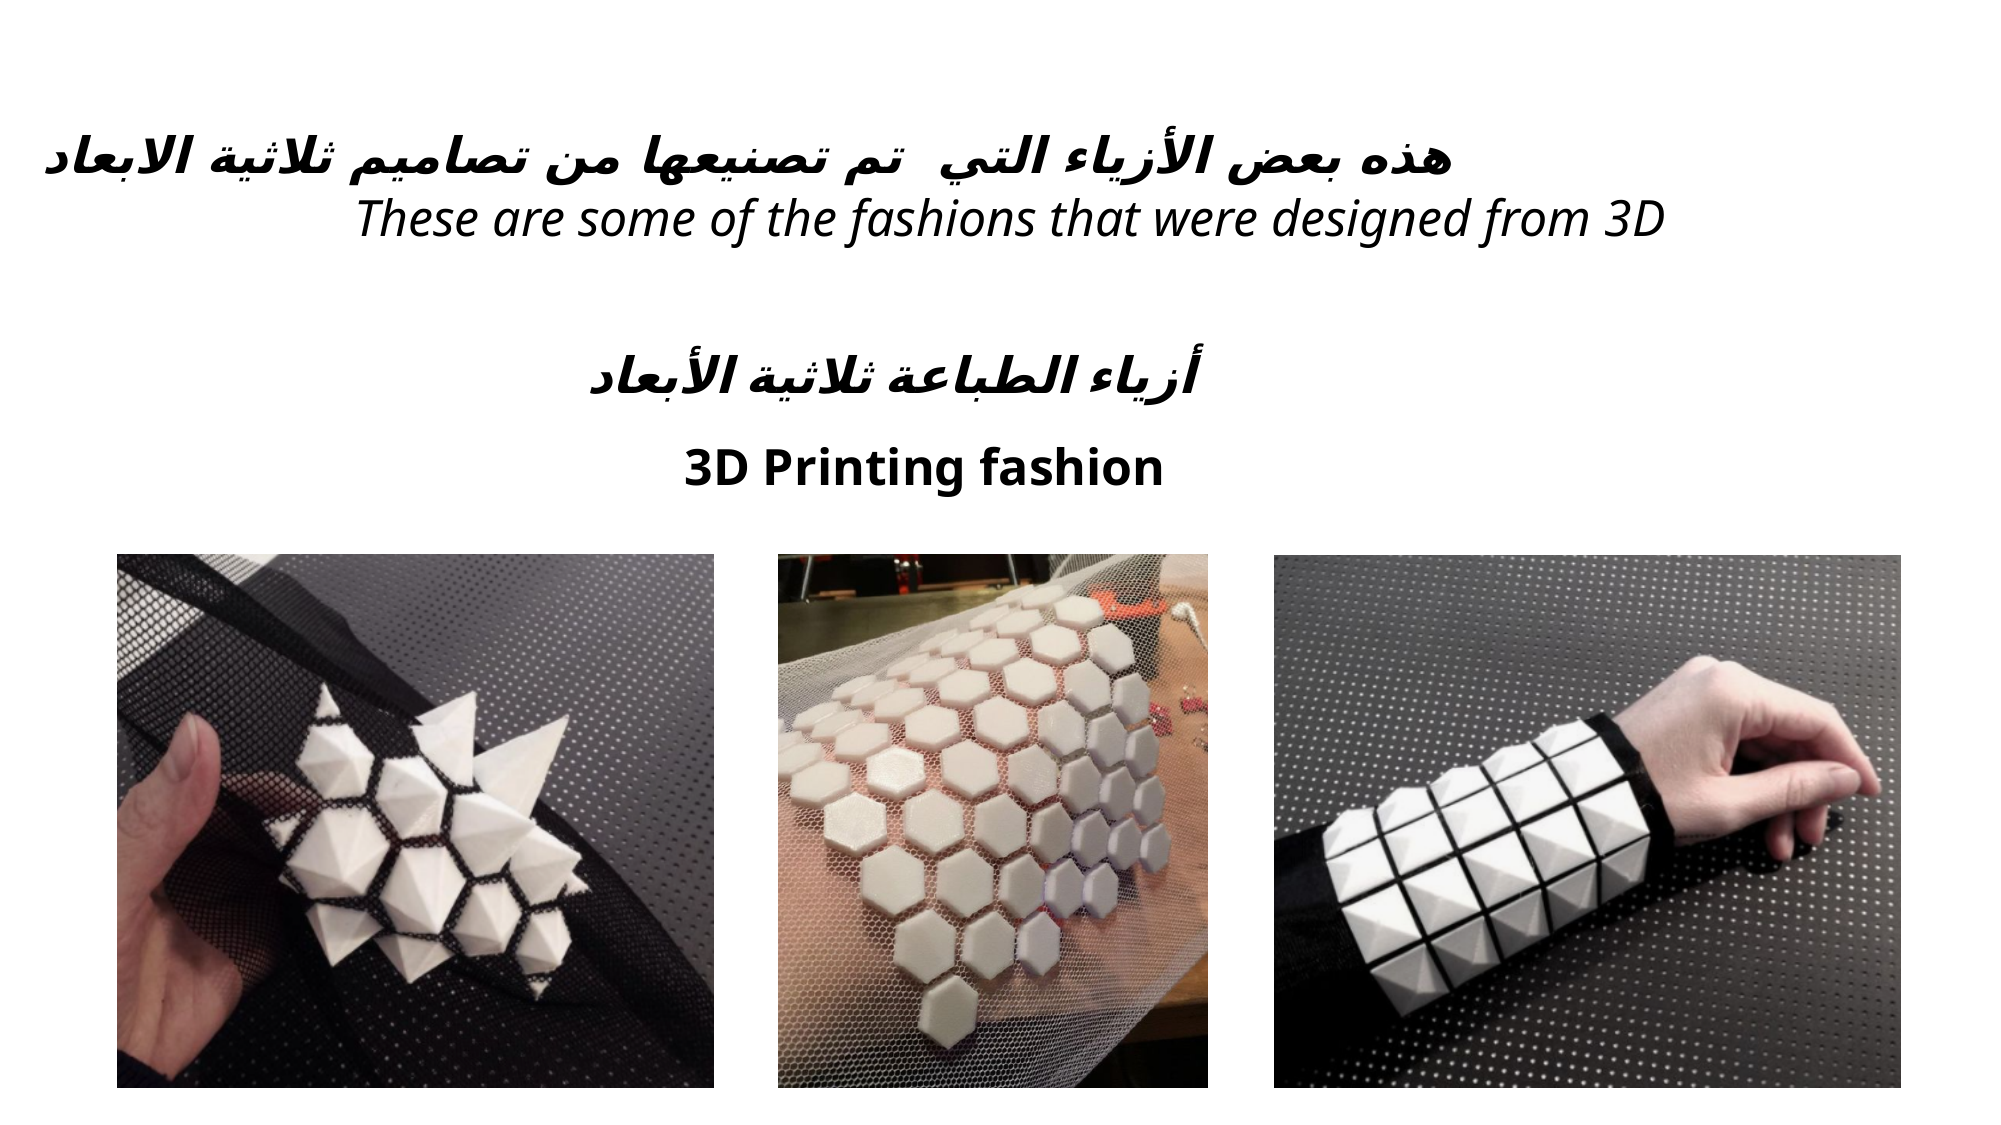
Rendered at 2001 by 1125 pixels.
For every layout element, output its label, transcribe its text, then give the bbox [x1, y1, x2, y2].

picture [1274, 555, 1901, 1089]
text_box These are some of the fashions that were designed from 3D [339, 171, 1718, 296]
text_box هذه بعض الأزياء التي تم تصنيعها من تصاميم ثلاثية الابعاد [0, 116, 1467, 192]
picture [116, 554, 714, 1089]
picture [778, 554, 1208, 1089]
text_box أزياء الطباعة ثلاثية الأبعاد [402, 335, 1380, 411]
text_box 3D Printing fashion [669, 420, 1629, 483]
